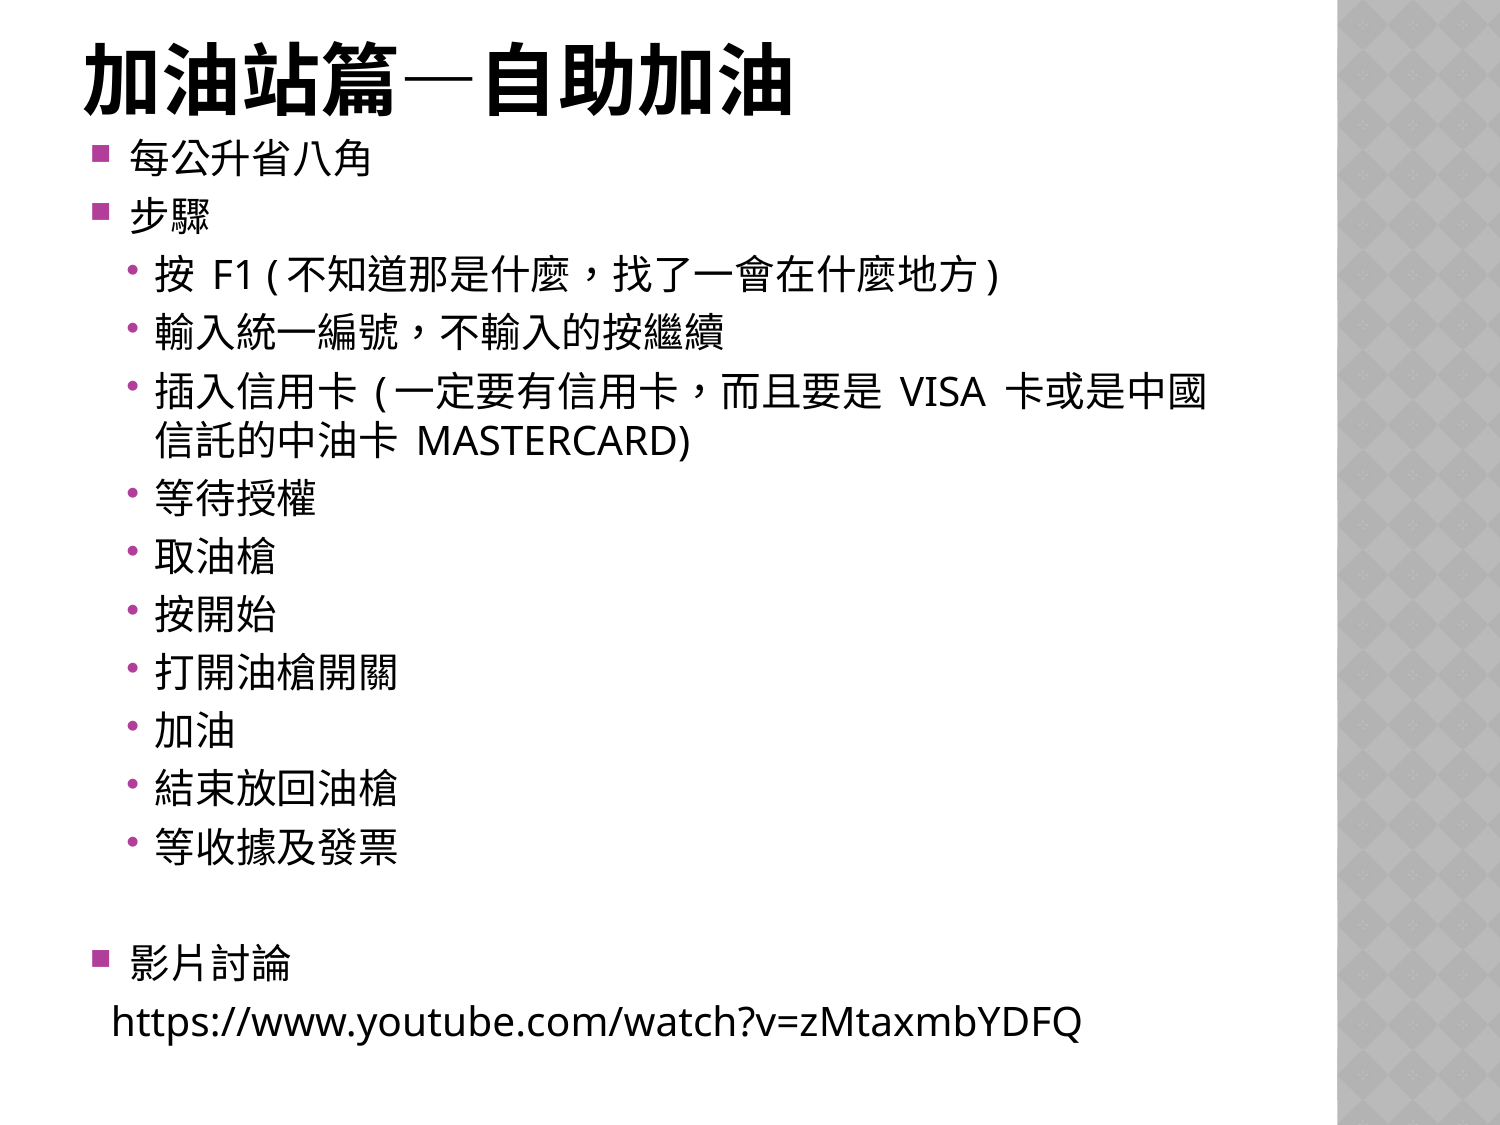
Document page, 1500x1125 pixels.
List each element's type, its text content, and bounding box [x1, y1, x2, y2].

title 加油站篇—自助加油 [75, 0, 1263, 125]
list 每公升省八角 步驟 按 F1 (不知道那是什麼，找了一會在什麼地方) 輸入統一編號，不輸入的按繼續 插入信用卡 (一定要有信用卡，而且要是 VISA 卡或是中國信託的中油卡 MASTERCARD) 等待授權 取油槍 按開始 打開油槍開關 加油 結束放回油槍 等收據及發票 影片討論 https://www.youtube.com/watch?v=zMtaxmbYDFQ [75, 125, 1263, 1059]
